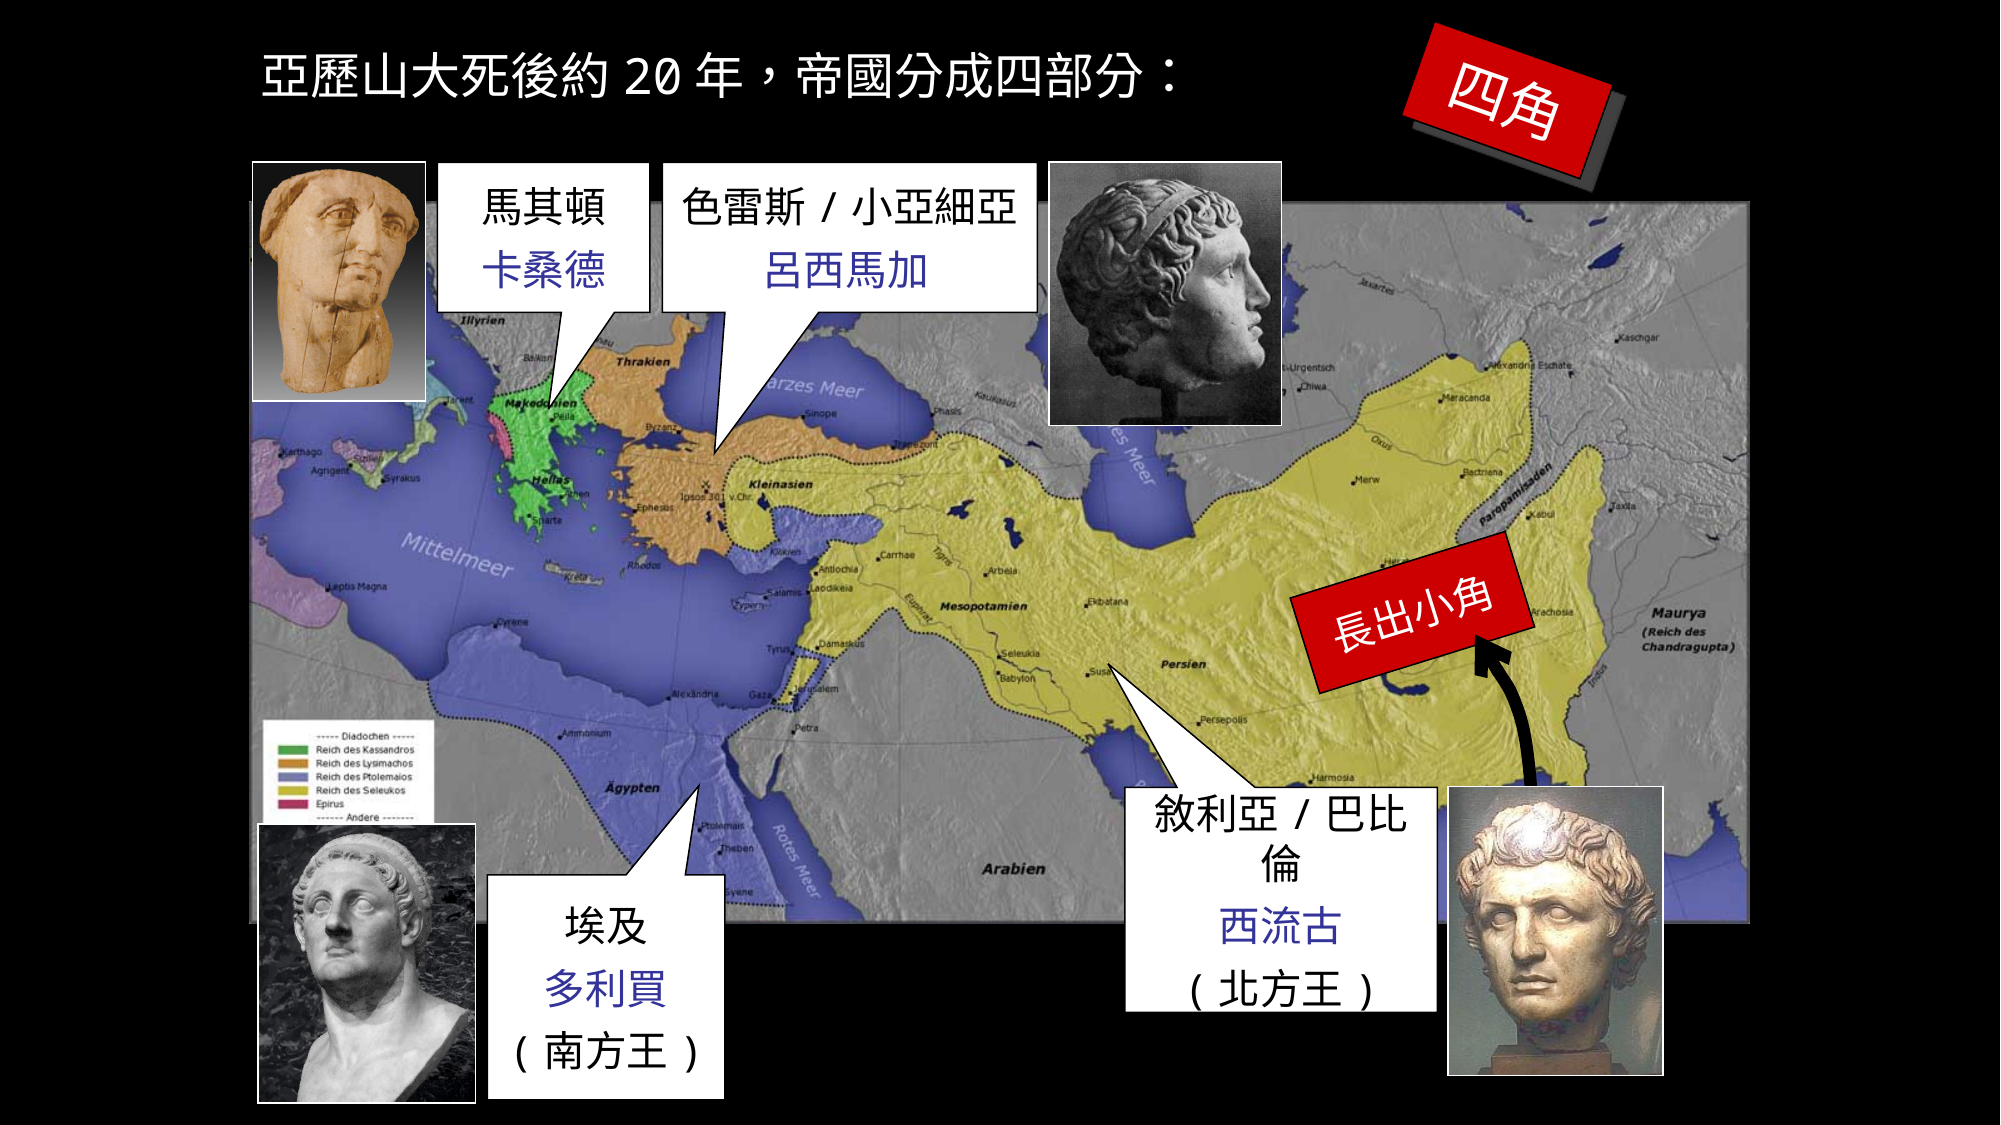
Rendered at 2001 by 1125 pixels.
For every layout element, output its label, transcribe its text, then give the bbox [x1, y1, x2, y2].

text_box 色雷斯/小亞細亞 呂西馬加 [662, 162, 1038, 201]
text_box 敘利亞/巴比倫 西流古 (北方王) [1124, 924, 1438, 1013]
text_box 亞歷山大死後約20年，帝國分成四部分： [245, 37, 1210, 113]
text_box 埃及 多利買 (南方王) [487, 924, 725, 1100]
text_box 四角 [1401, 21, 1614, 179]
picture [249, 162, 1750, 1103]
text_box 馬其頓 卡桑德 [437, 162, 650, 201]
